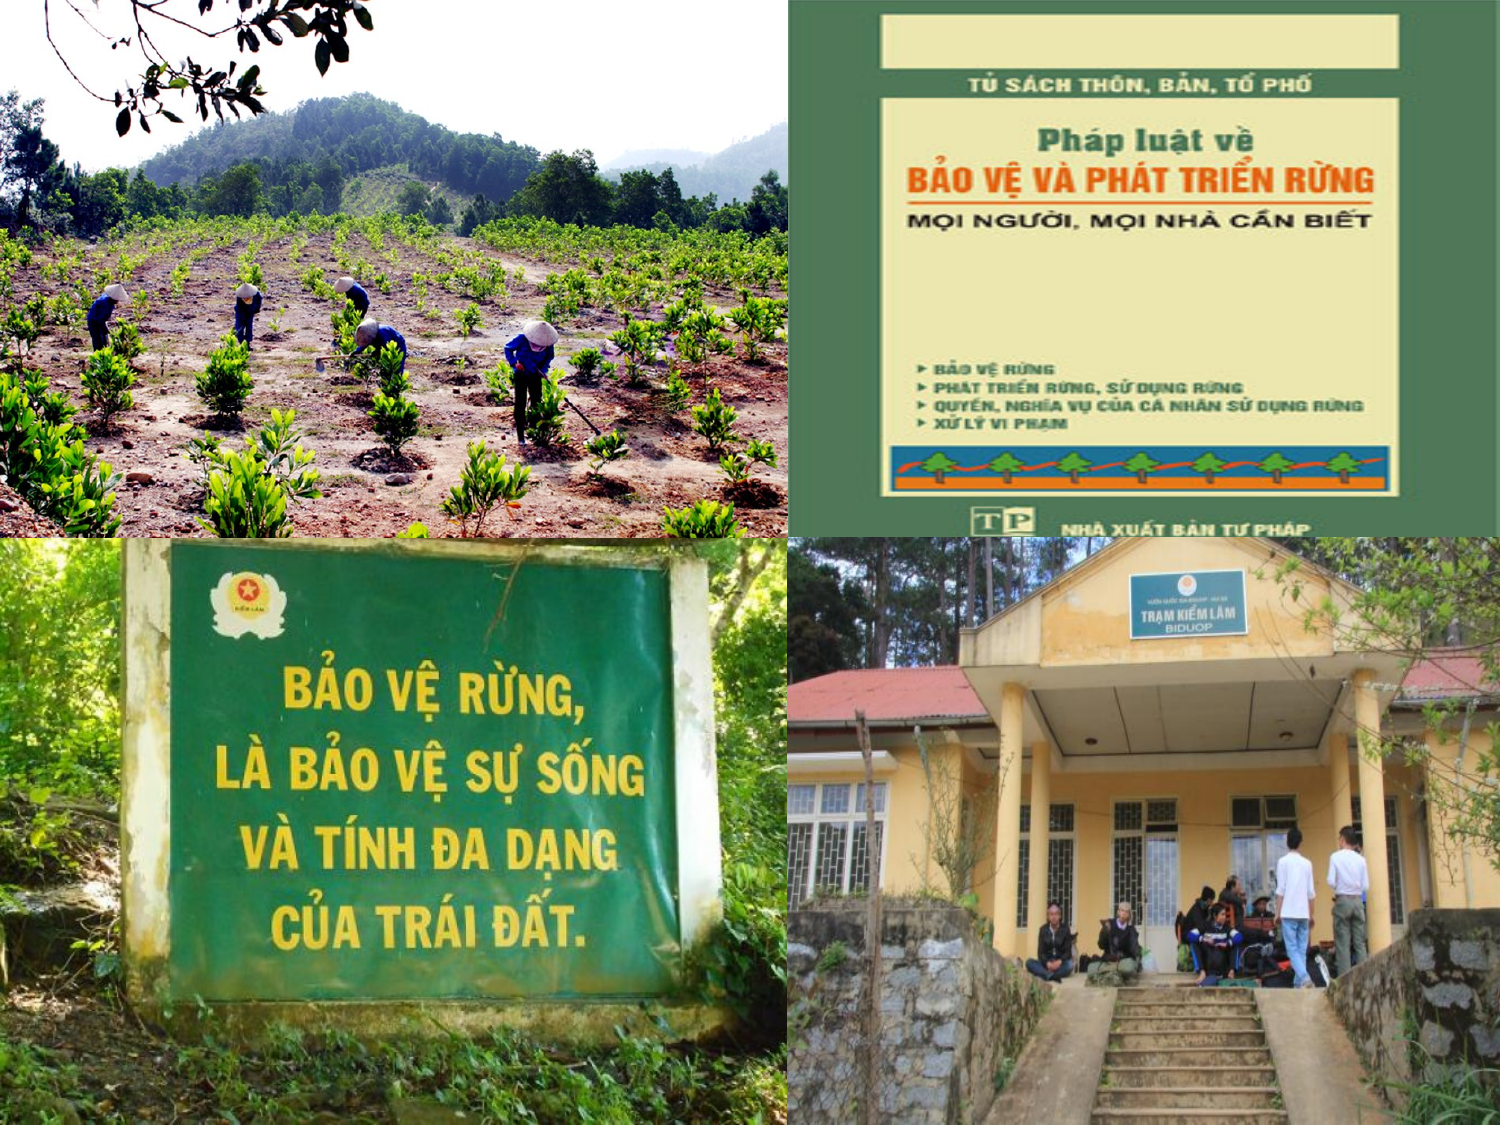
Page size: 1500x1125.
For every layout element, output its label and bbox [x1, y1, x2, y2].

picture [0, 0, 1500, 1125]
list [788, 0, 1500, 536]
